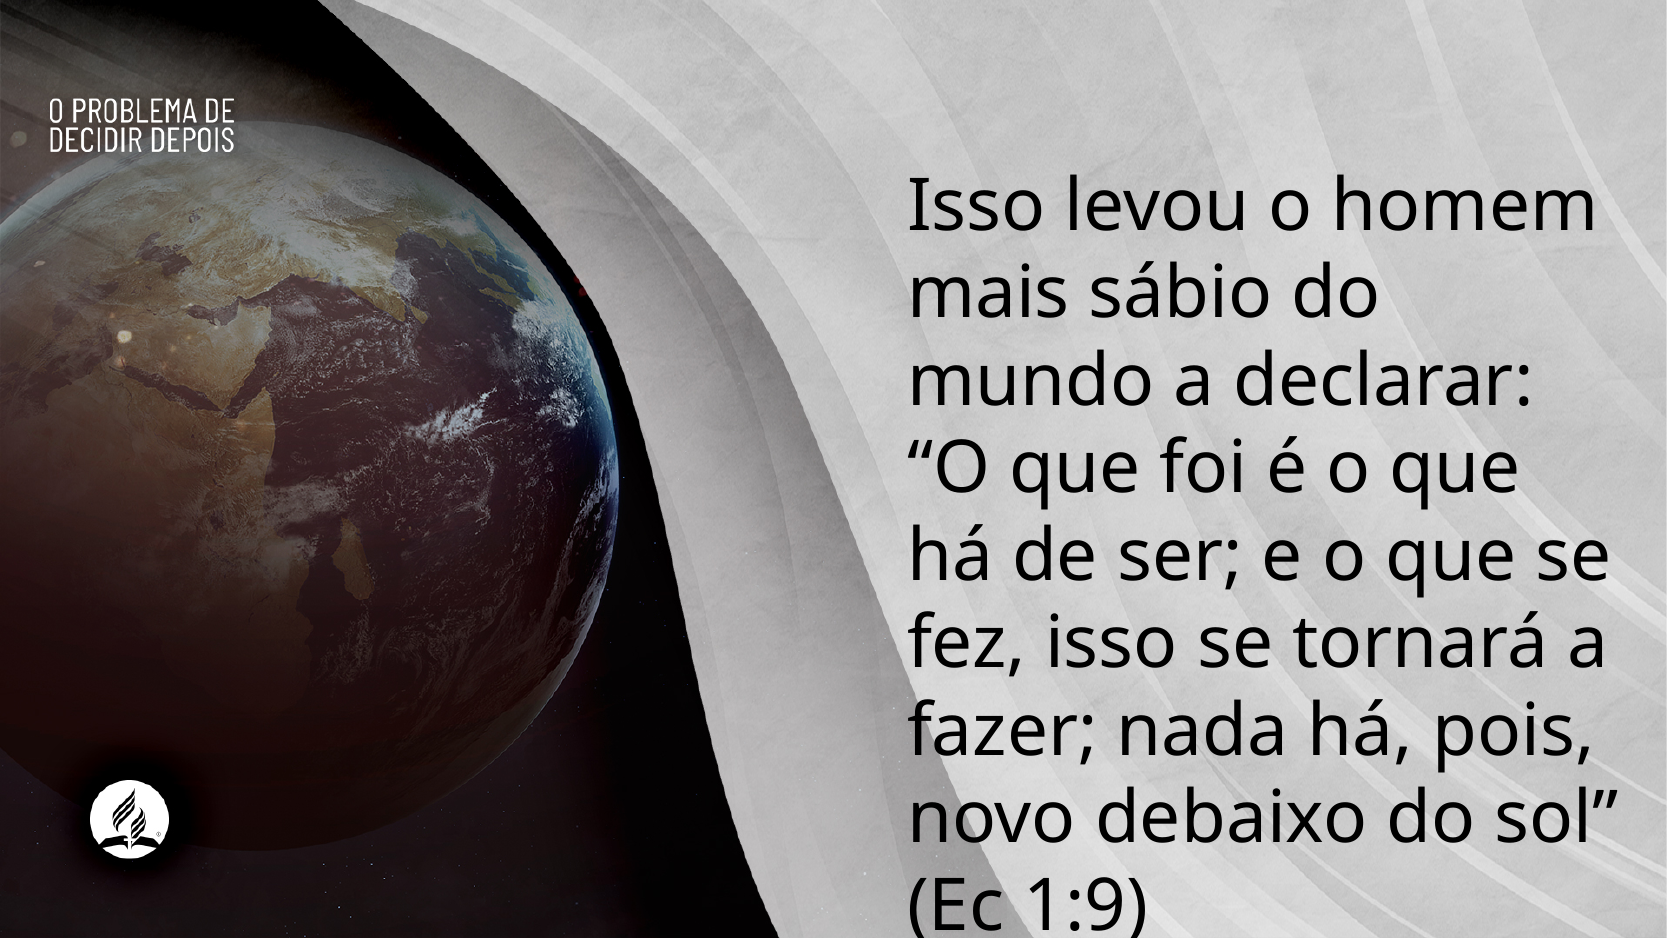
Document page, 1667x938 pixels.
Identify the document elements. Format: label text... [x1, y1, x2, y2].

picture [0, 0, 1667, 938]
text_box Isso levou o homem mais sábio do mundo a declarar: “O que foi é o que há de ser; e o que se fez, isso se tornará a fazer; nada há, pois, novo debaixo do sol” (Ec 1:9) [892, 149, 1637, 938]
